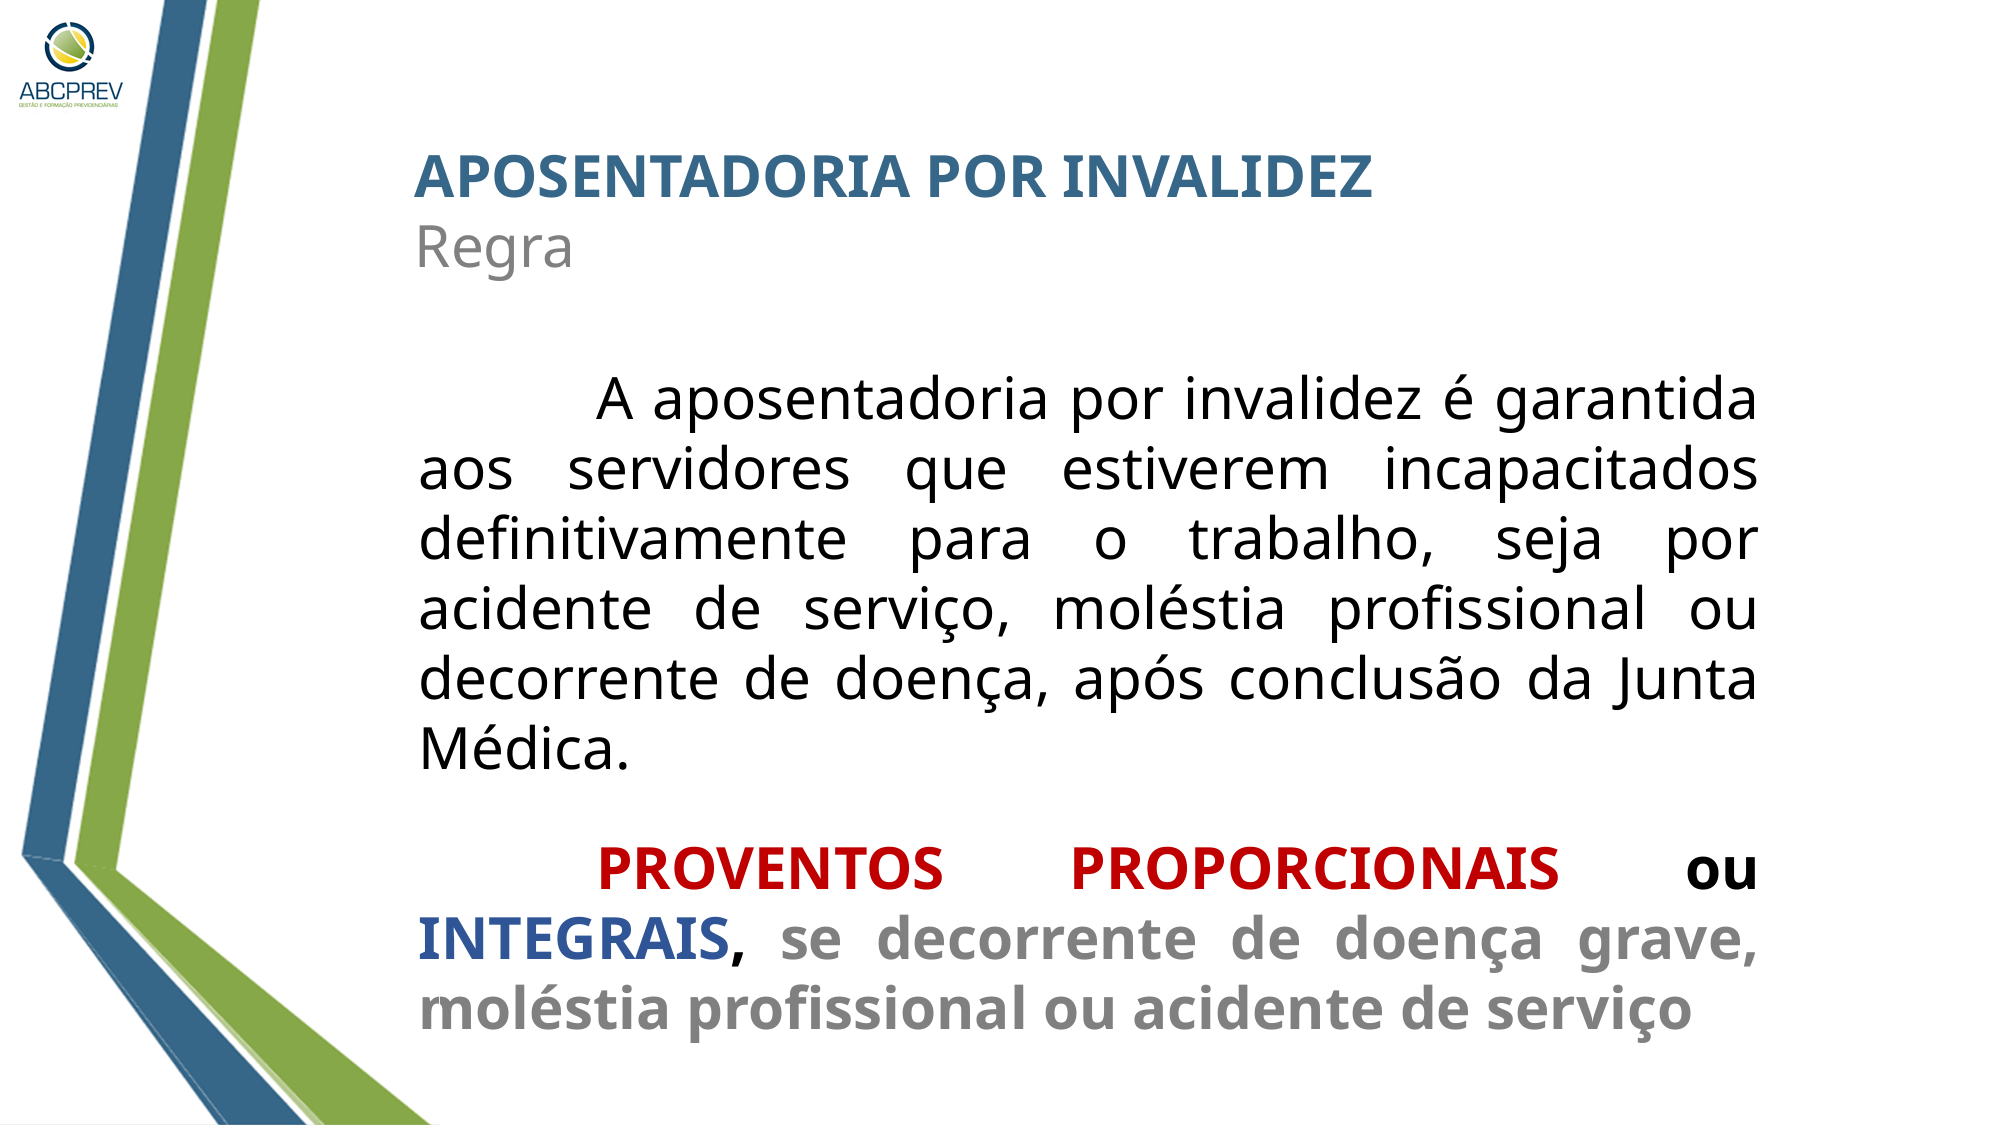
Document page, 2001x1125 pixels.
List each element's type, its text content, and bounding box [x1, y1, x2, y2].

picture [0, 0, 443, 1125]
text_box APOSENTADORIA POR INVALIDEZ Regra [443, 131, 1771, 347]
text_box A aposentadoria por invalidez é garantida aos servidores que estiverem incapacitados definitivamente para o trabalho, seja por acidente de serviço, moléstia profissional ou decorrente de doença, após conclusão da Junta Médica. PROVENTOS PROPORCIONAIS ou INTEGRAIS, se decorrente de doença grave, moléstia profissional ou acidente de serviço [443, 308, 1775, 1049]
